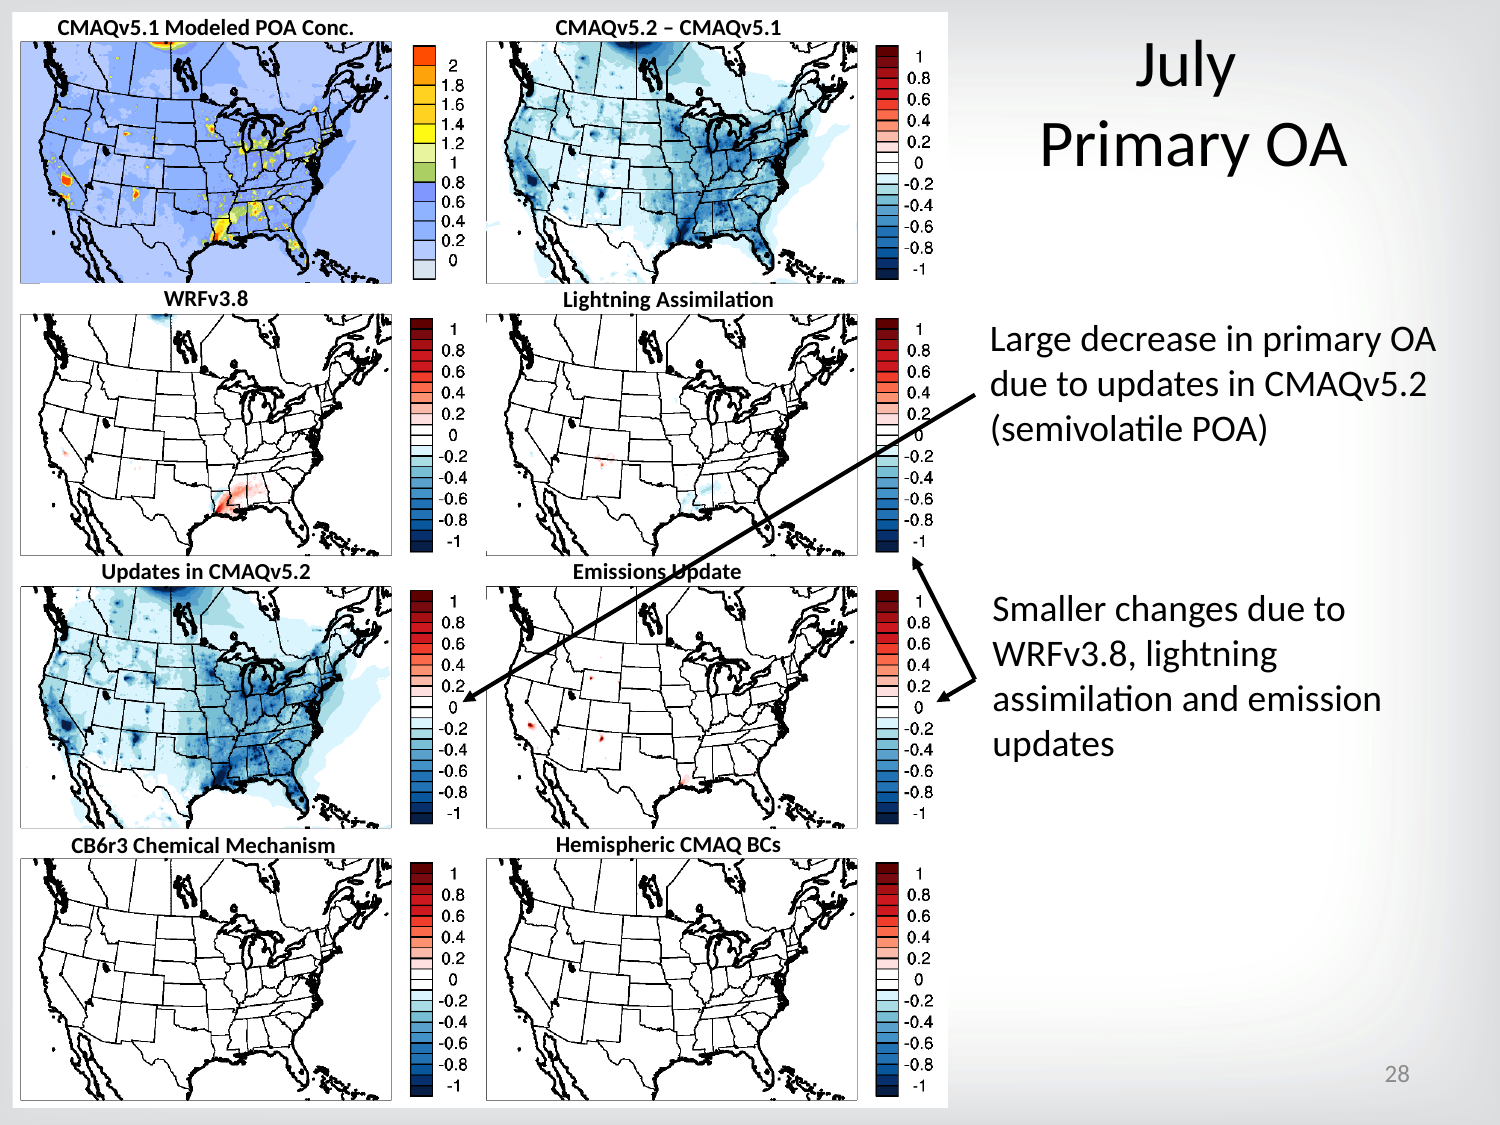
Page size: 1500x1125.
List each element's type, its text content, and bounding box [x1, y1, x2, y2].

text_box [912, 556, 1466, 819]
picture [0, 0, 1500, 1125]
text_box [462, 306, 1476, 703]
slide_number 28 [1074, 1042, 1425, 1103]
text_box July Primary OA [950, 12, 1450, 188]
